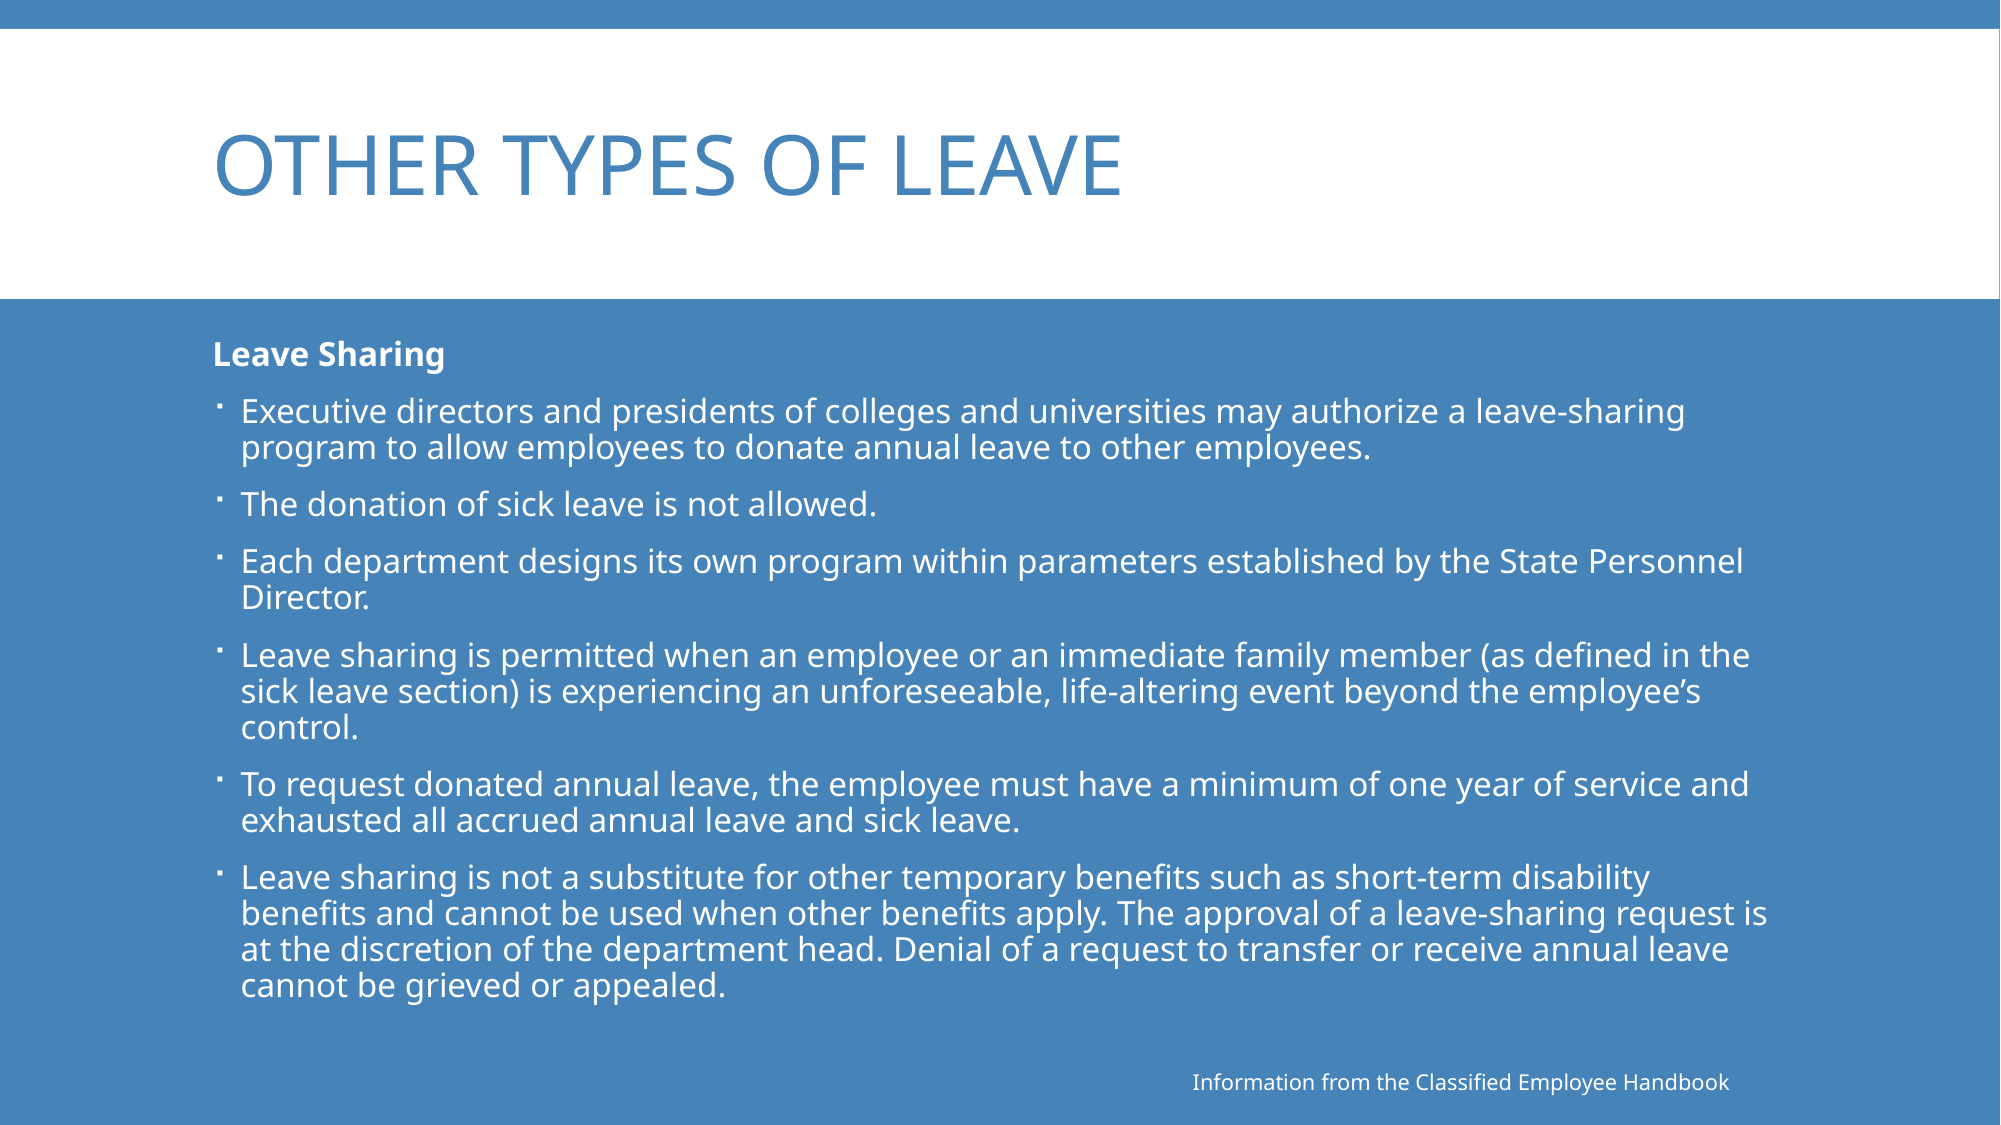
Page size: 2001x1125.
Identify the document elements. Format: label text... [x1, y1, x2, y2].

title Other Types of Leave [197, 46, 1803, 295]
list Leave Sharing Executive directors and presidents of colleges and universities may authorize a leave-sharing program to allow employees to donate annual leave to other employees. The donation of sick leave is not allowed. Each department designs its own program within parameters established by the State Personnel Director. Leave sharing is permitted when an employee or an immediate family member (as defined in the sick leave section) is experiencing an unforeseeable, life-altering event beyond the employee’s control. To request donated annual leave, the employee must have a minimum of one year of service and exhausted all accrued annual leave and sick leave. Leave sharing is not a substitute for other temporary benefits such as short-term disability benefits and cannot be used when other benefits apply. The approval of a leave-sharing request is at the discretion of the department head. Denial of a request to transfer or receive annual leave cannot be grieved or appealed. [197, 329, 1803, 1020]
footer Information from the Classified Employee Handbook [918, 1053, 1746, 1114]
